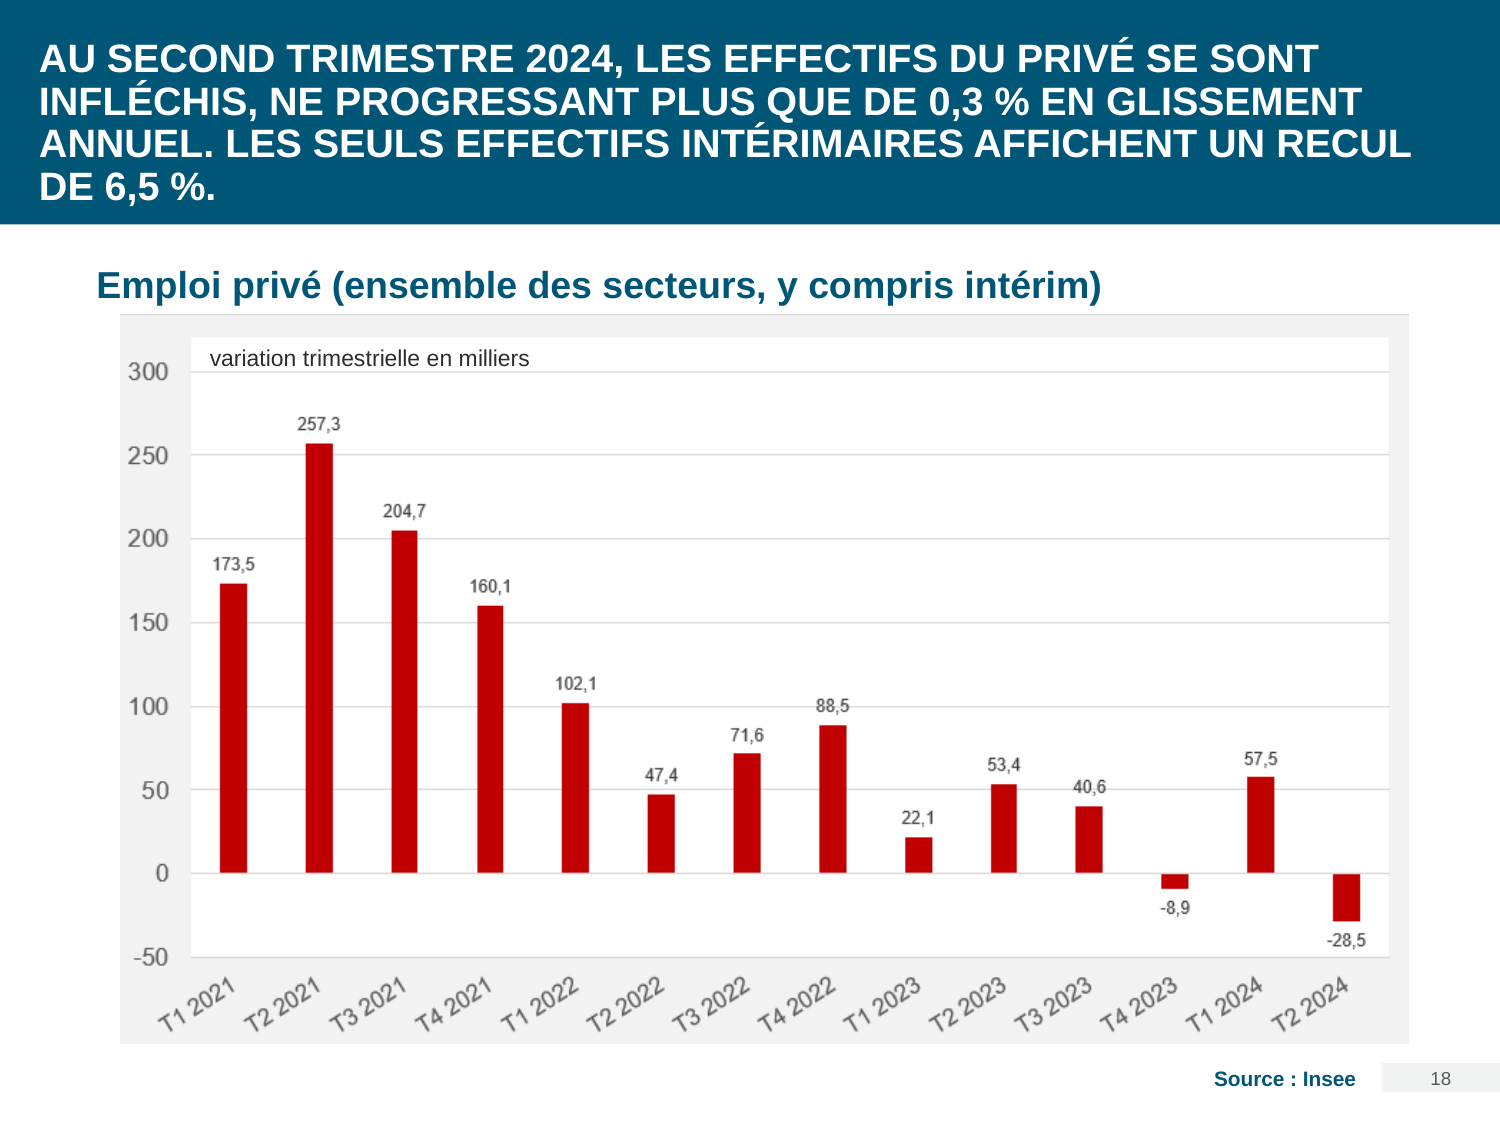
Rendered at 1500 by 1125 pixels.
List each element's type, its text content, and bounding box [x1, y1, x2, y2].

picture [120, 314, 1409, 1045]
title Au second trimestre 2024, les effectifs du privé se sont infléchis, ne progressant plus que de 0,3 % en glissement annuel. Les seuls effectifs intérimaires affichent un recul de 6,5 %. [38, 38, 1413, 211]
text_box Source : Insee [1214, 1065, 1357, 1091]
list Emploi privé (ensemble des secteurs, y compris intérim) [38, 257, 1446, 315]
